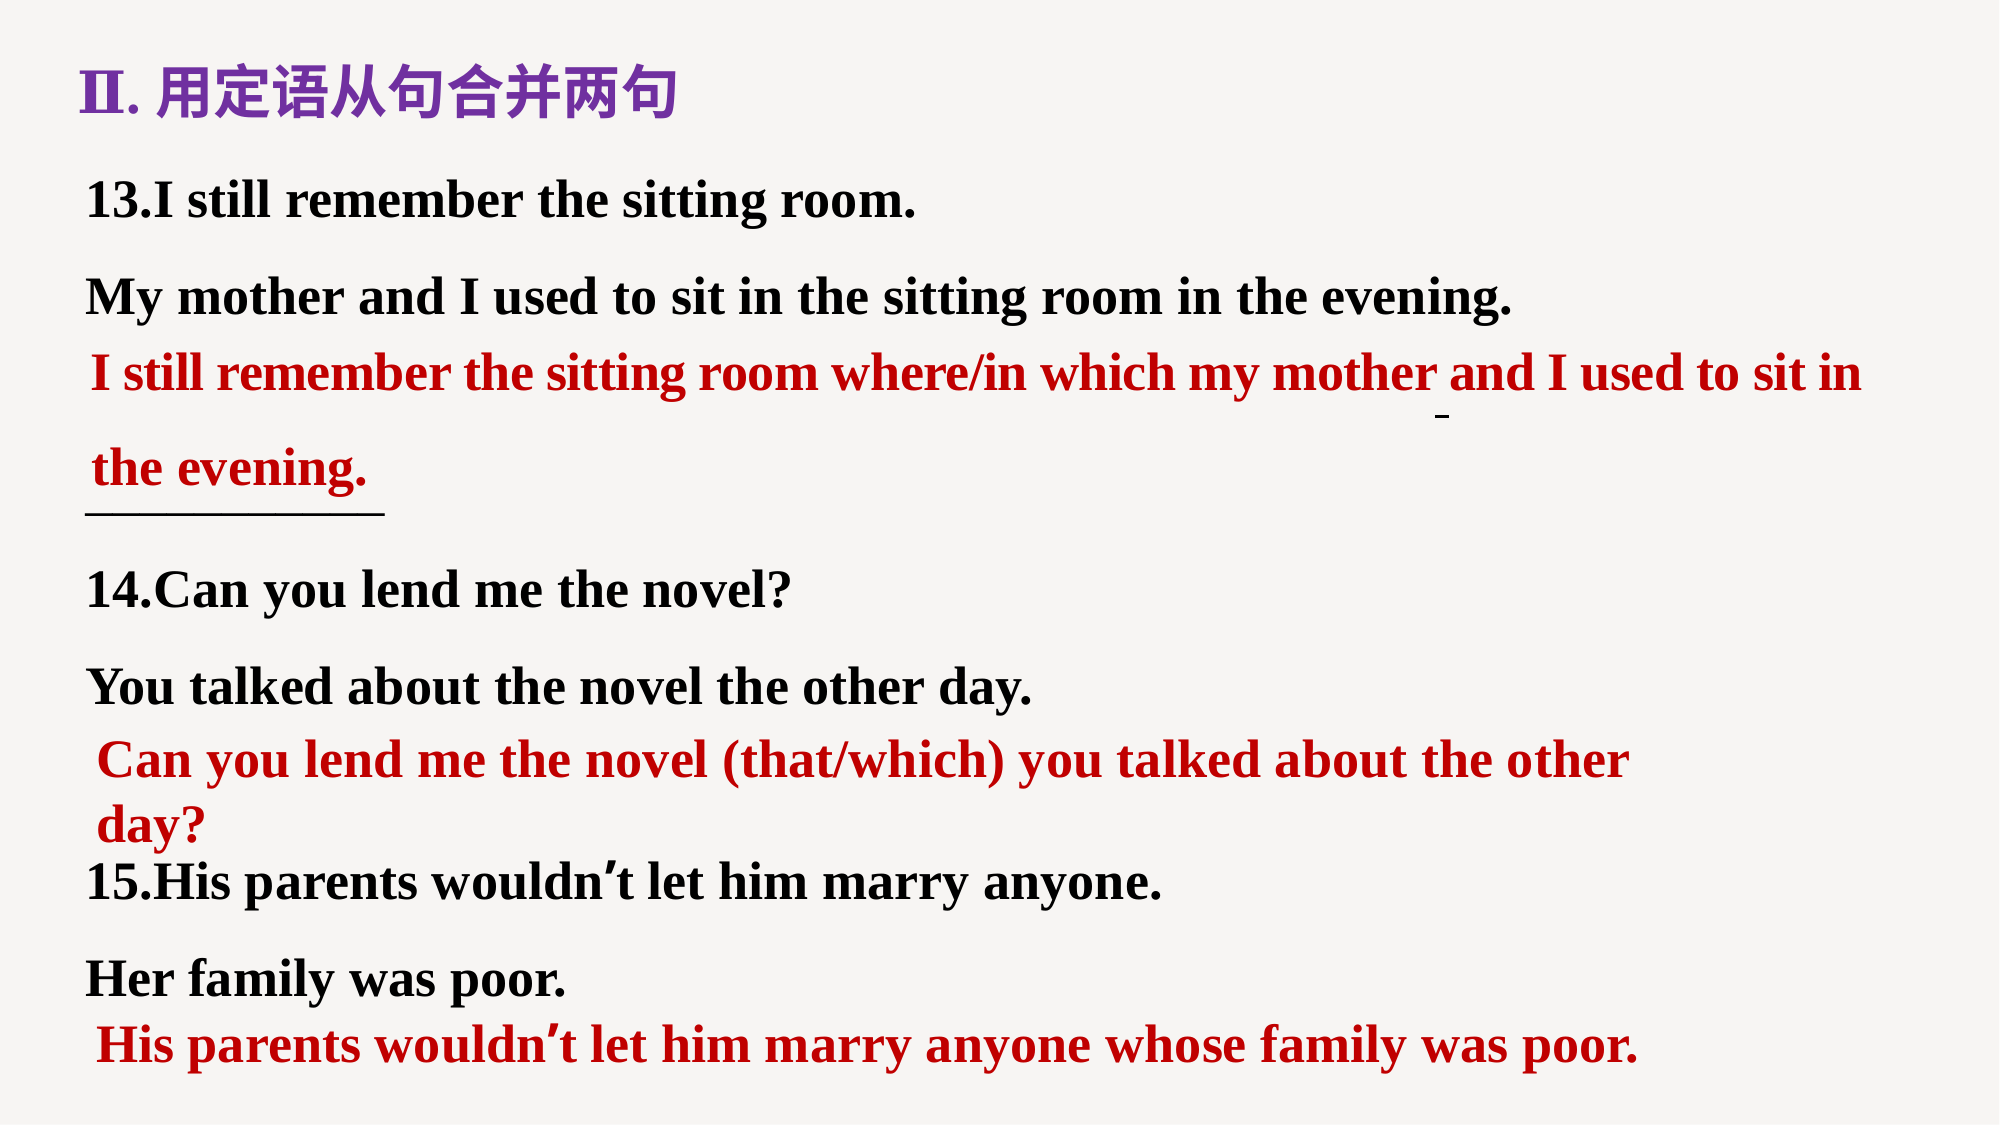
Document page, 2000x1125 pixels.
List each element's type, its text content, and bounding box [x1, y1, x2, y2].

text_box Ⅱ.用定语从句合并两句 [62, 12, 1826, 133]
text_box His parents wouldn’t let him marry anyone whose family was poor. [81, 1000, 1712, 1081]
text_box I still remember the sitting room where/in which my mother and I used to sit in [75, 328, 1933, 409]
text_box the evening. [76, 423, 384, 504]
text_box 13.I still remember the sitting room. My mother and I used to sit in the sitting room in the evening. ___________ 14.Can you lend me the novel? You talked about the novel the other day. 15.His parents wouldn’t let him marry anyone. Her family was poor. [65, 120, 1935, 1116]
text_box Can you lend me the novel (that/which) you talked about the other day? [81, 715, 1756, 861]
